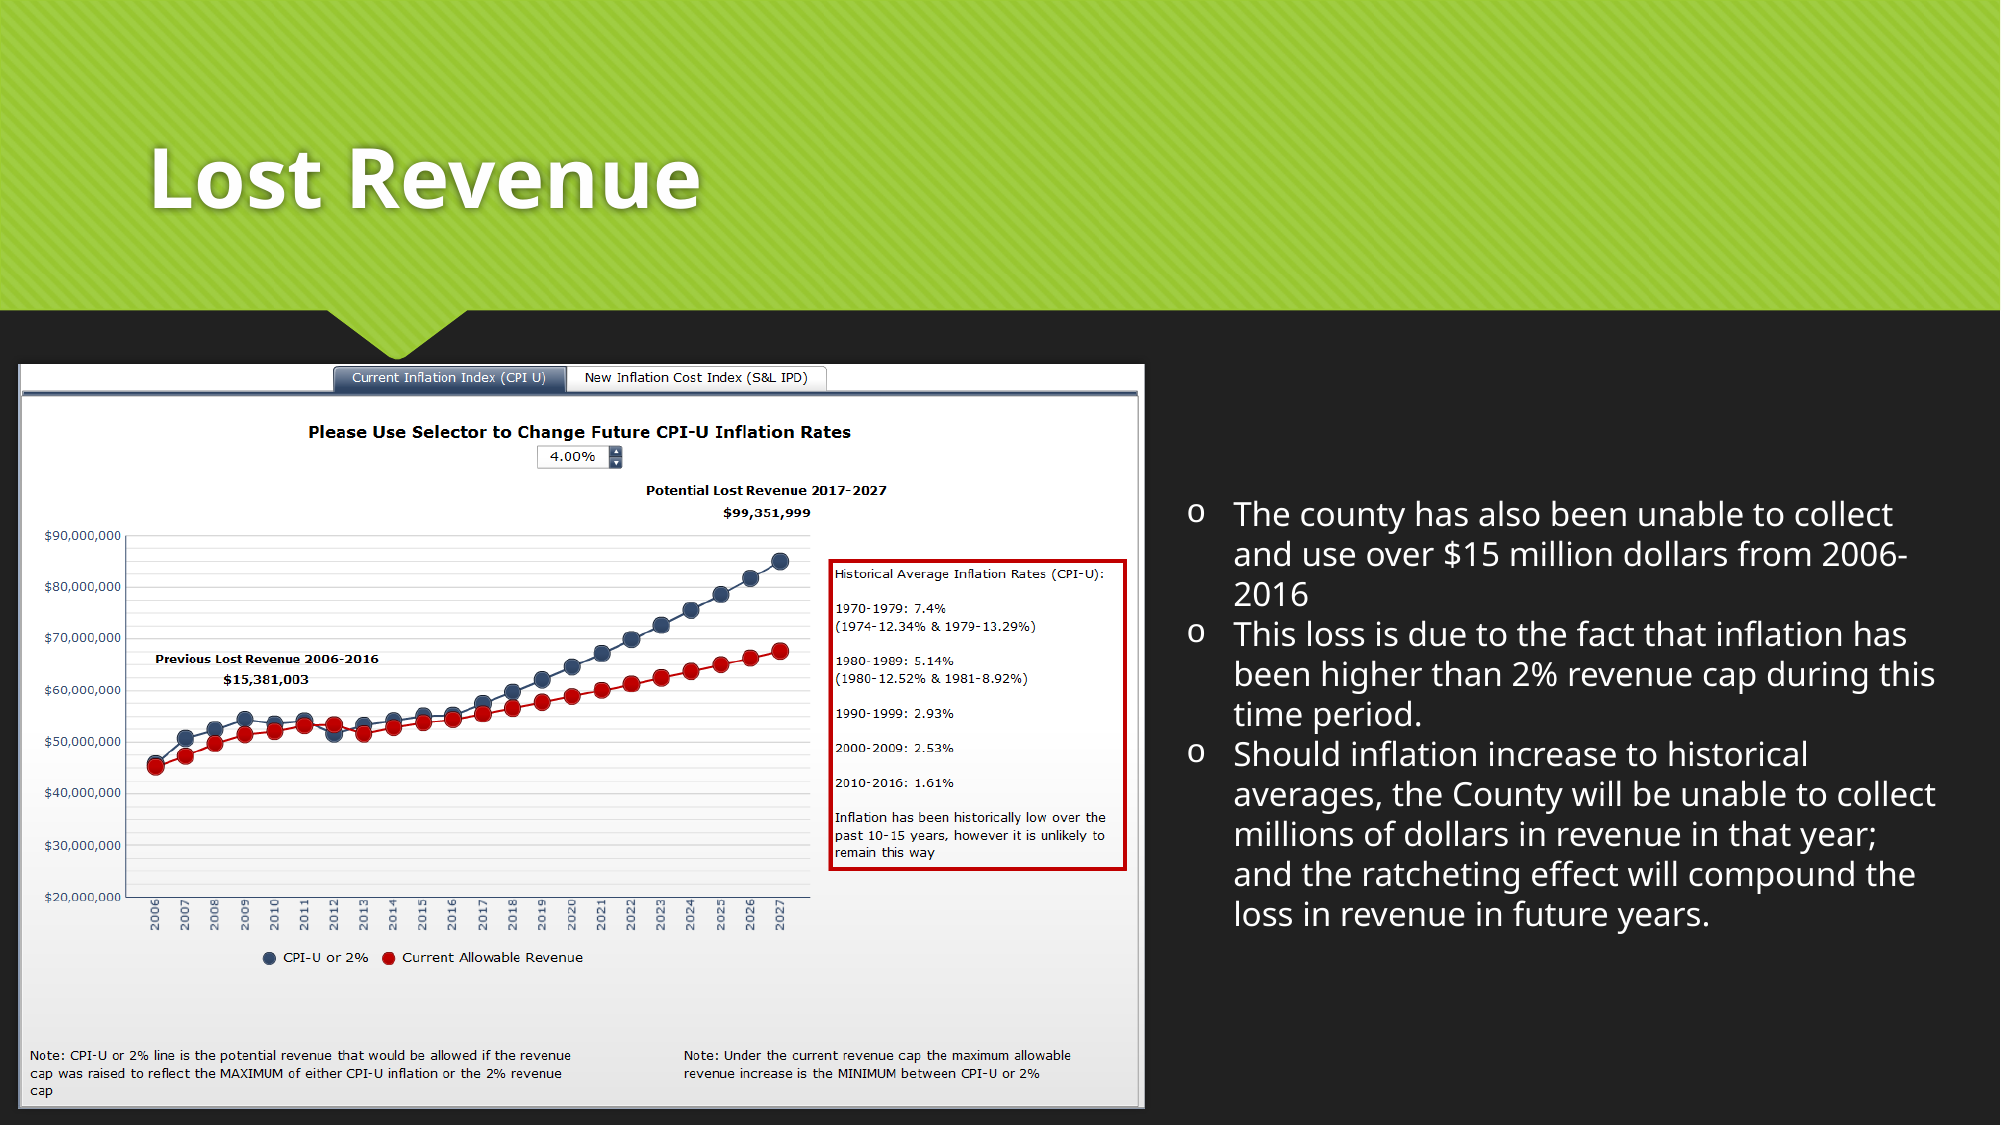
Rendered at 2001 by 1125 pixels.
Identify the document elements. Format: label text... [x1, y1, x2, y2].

text_box The county has also been unable to collect and use over $15 million dollars from 2006-2016 This loss is due to the fact that inflation has been higher than 2% revenue cap during this time period. Should inflation increase to historical averages, the County will be unable to collect millions of dollars in revenue in that year; and the ratcheting effect will compound the loss in revenue in future years. [1171, 486, 1960, 941]
title Lost Revenue [132, 73, 1868, 233]
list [18, 363, 1146, 1109]
